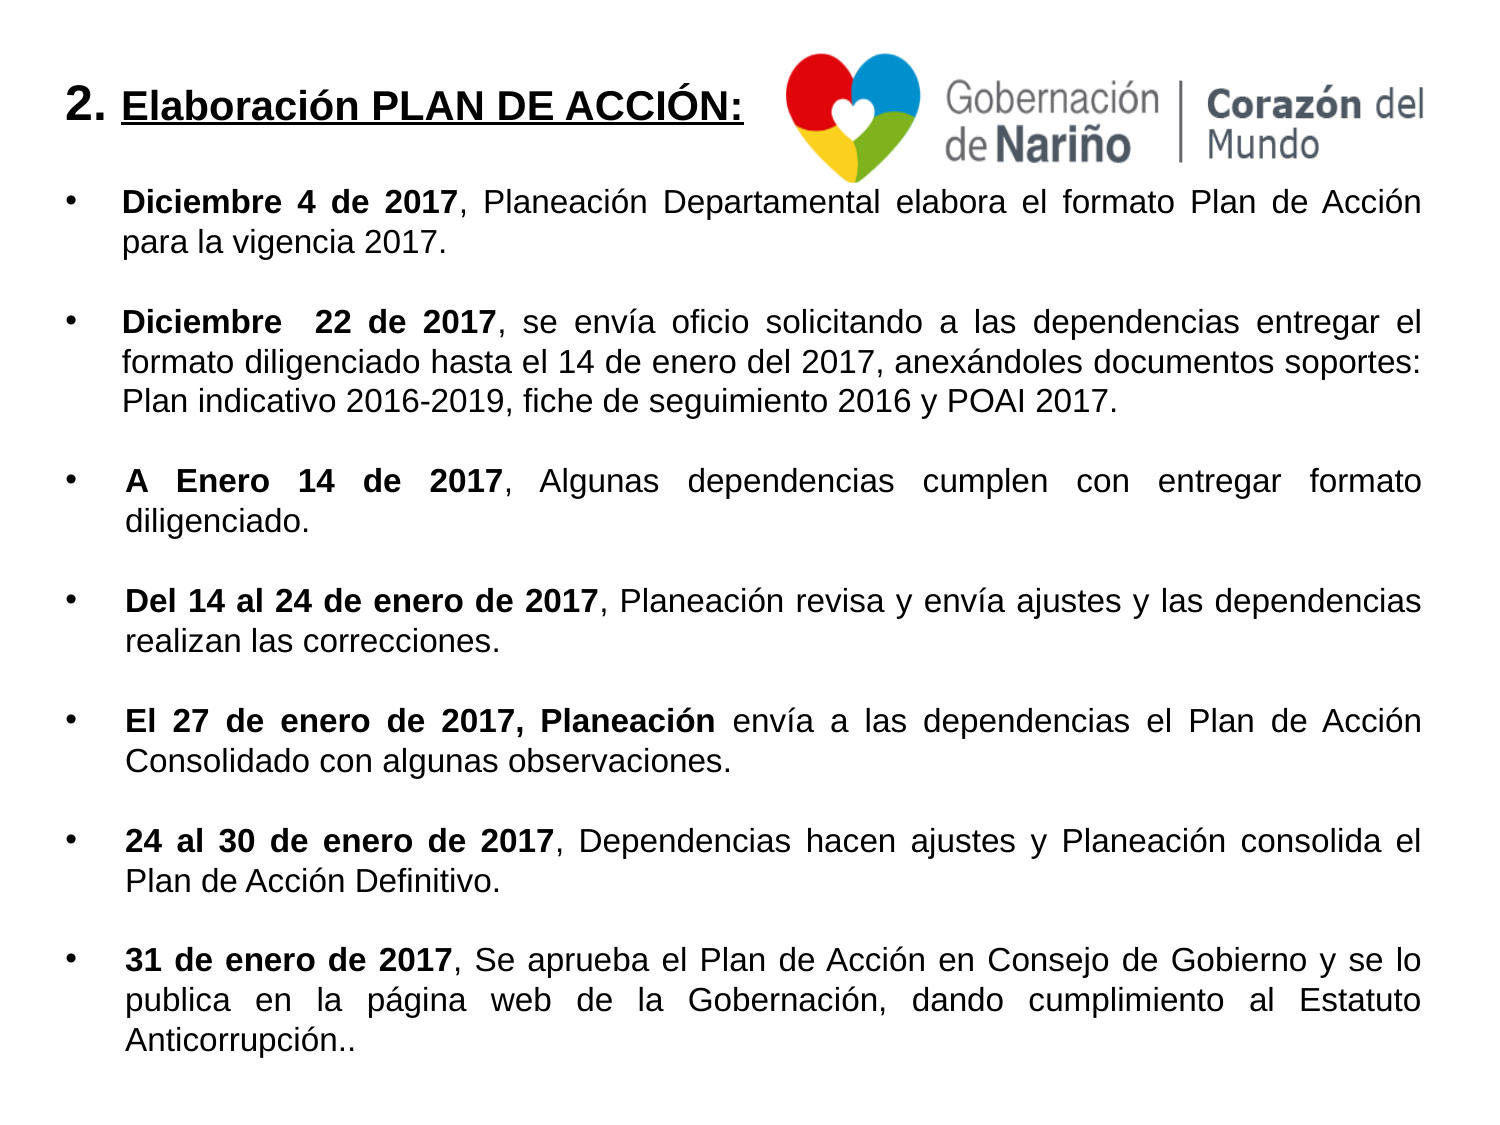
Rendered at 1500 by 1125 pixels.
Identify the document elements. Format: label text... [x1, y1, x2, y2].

text_box 2. Elaboración PLAN DE ACCIÓN: Diciembre 4 de 2017, Planeación Departamental elabora el formato Plan de Acción para la vigencia 2017. Diciembre 22 de 2017, se envía oficio solicitando a las dependencias entregar el formato diligenciado hasta el 14 de enero del 2017, anexándoles documentos soportes: Plan indicativo 2016-2019, fiche de seguimiento 2016 y POAI 2017. A Enero 14 de 2017, Algunas dependencias cumplen con entregar formato diligenciado. Del 14 al 24 de enero de 2017, Planeación revisa y envía ajustes y las dependencias realizan las correcciones. El 27 de enero de 2017, Planeación envía a las dependencias el Plan de Acción Consolidado con algunas observaciones. 24 al 30 de enero de 2017, Dependencias hacen ajustes y Planeación consolida el Plan de Acción Definitivo. 31 de enero de 2017, Se aprueba el Plan de Acción en Consejo de Gobierno y se lo publica en la página web de la Gobernación, dando cumplimiento al Estatuto Anticorrupción.. [50, 62, 1439, 1106]
picture [779, 40, 1467, 195]
